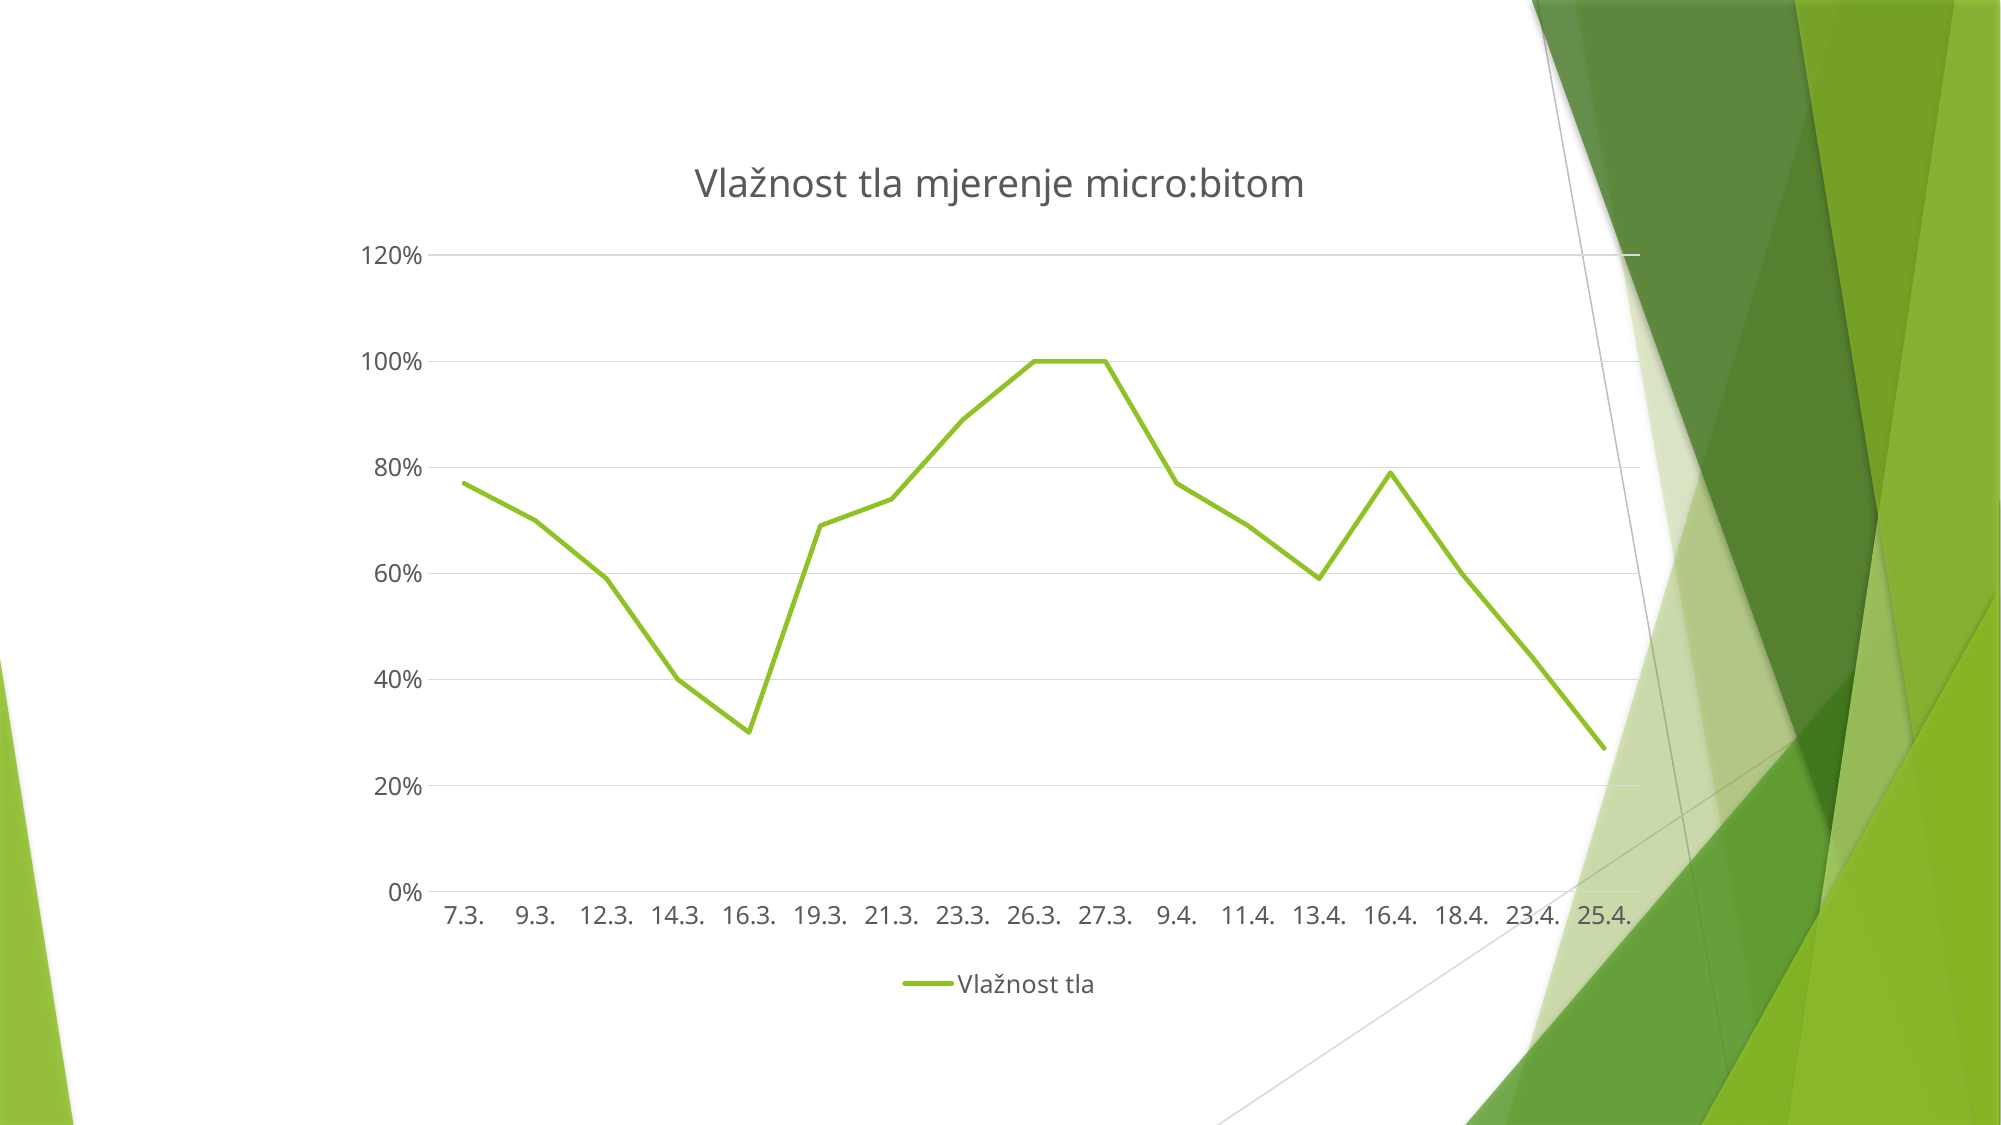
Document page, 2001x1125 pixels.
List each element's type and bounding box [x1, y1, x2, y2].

chart [332, 117, 1668, 1008]
